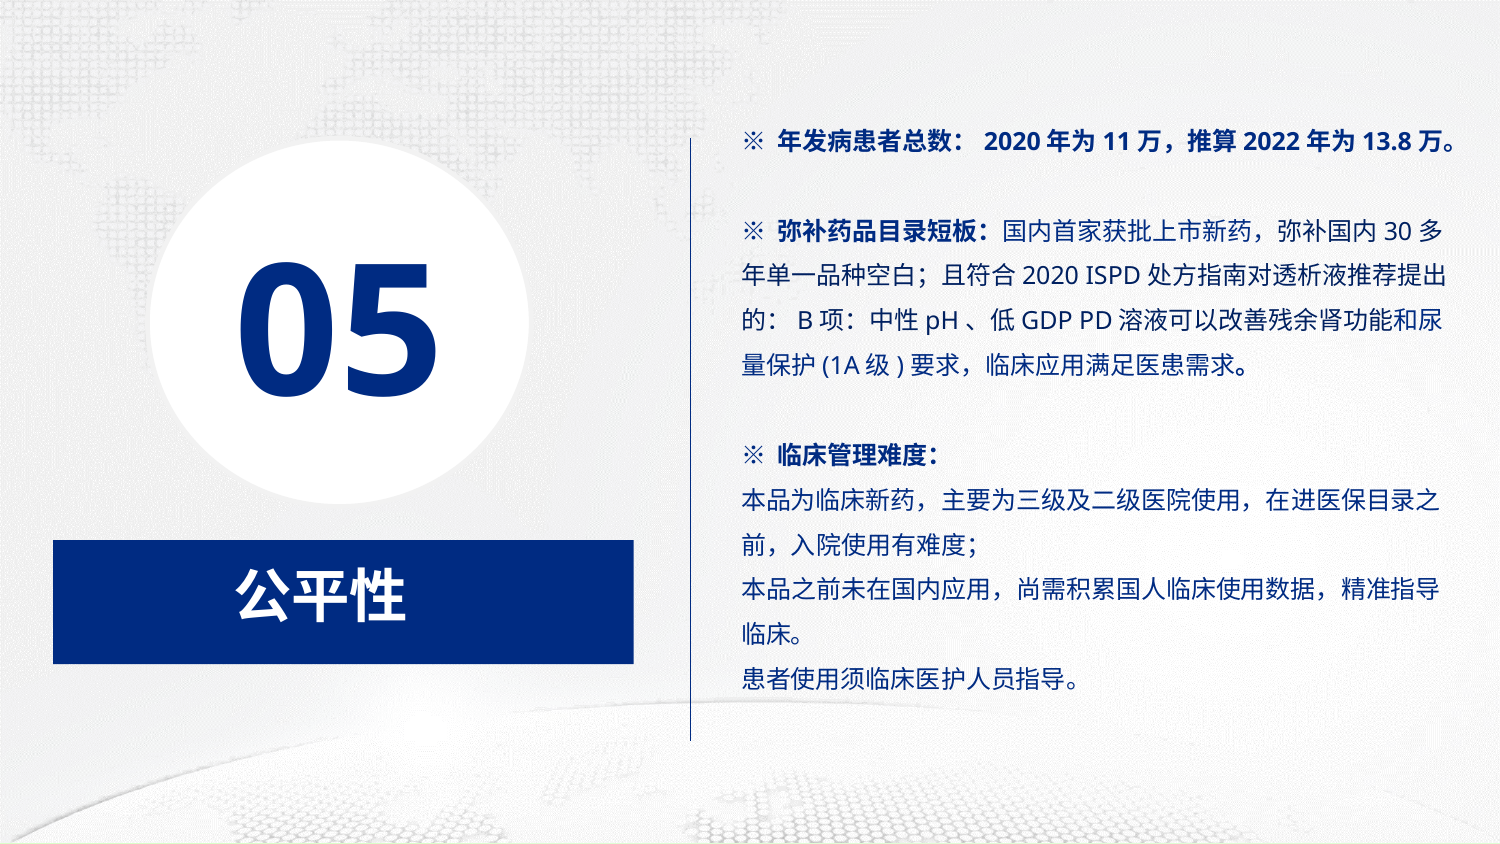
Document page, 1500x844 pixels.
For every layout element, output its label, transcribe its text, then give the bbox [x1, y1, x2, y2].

text_box ※ 年发病患者总数：2020年为11万，推算2022年为13.8万。 ※ 弥补药品目录短板：国内首家获批上市新药，弥补国内30多年单一品种空白；且符合2020 ISPD处方指南对透析液推荐提出的：B项：中性pH、低GDP PD溶液可以改善残余肾功能和尿量保护(1A级)要求，临床应用满足医患需求。 ※ 临床管理难度： 本品为临床新药，主要为三级及二级医院使用，在进医保目录之前，入院使用有难度； 本品之前未在国内应用，尚需积累国人临床使用数据，精准指导临床。 患者使用须临床医护人员指导。 [726, 102, 1469, 791]
picture [0, 0, 1500, 843]
text_box 05 [146, 137, 533, 508]
text_box 公平性 [218, 551, 474, 637]
text_box [52, 539, 635, 665]
